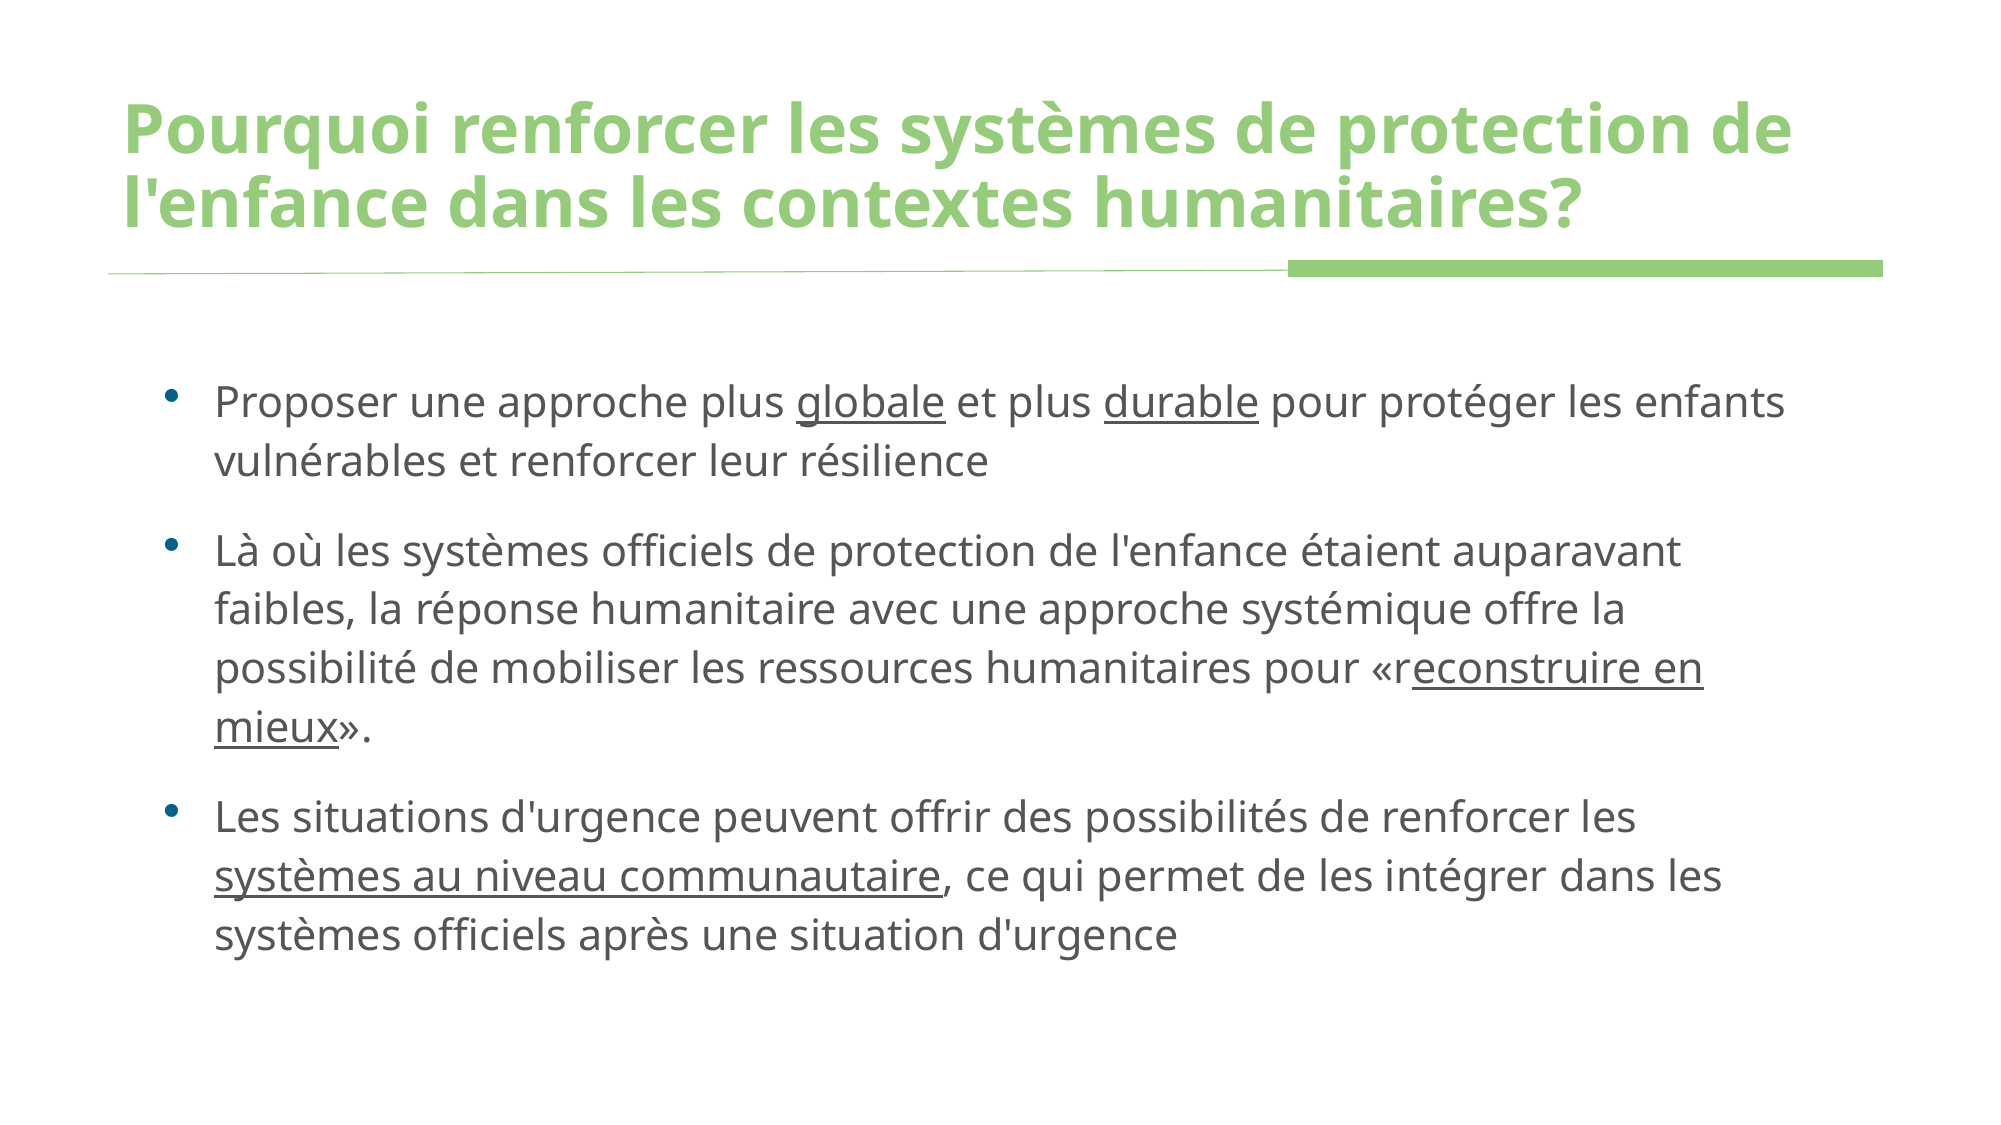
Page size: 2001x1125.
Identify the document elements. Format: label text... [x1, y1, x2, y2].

title Pourquoi renforcer les systèmes de protection de l'enfance dans les contextes humanitaires? [107, 59, 1833, 278]
list Proposer une approche plus globale et plus durable pour protéger les enfants vulnérables et renforcer leur résilience Là où les systèmes officiels de protection de l'enfance étaient auparavant faibles, la réponse humanitaire avec une approche systémique offre la possibilité de mobiliser les ressources humanitaires pour «reconstruire en mieux». Les situations d'urgence peuvent offrir des possibilités de renforcer les systèmes au niveau communautaire, ce qui permet de les intégrer dans les systèmes officiels après une situation d'urgence [149, 359, 1833, 972]
